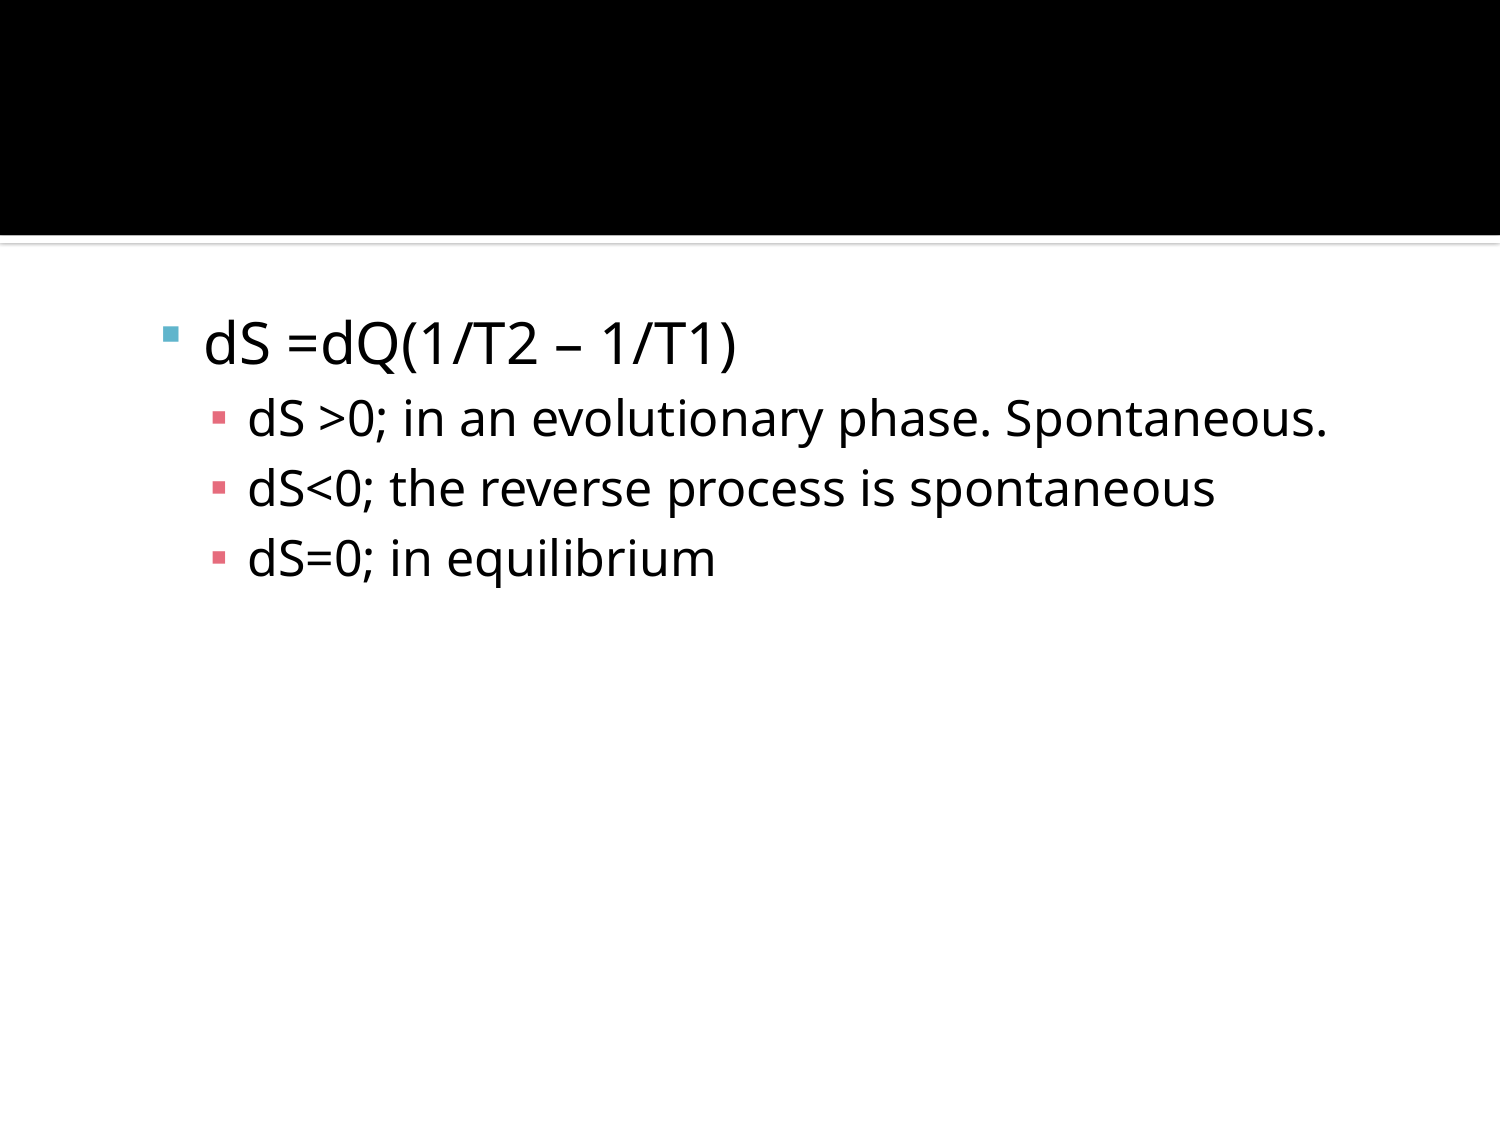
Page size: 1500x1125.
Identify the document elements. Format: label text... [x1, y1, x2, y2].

list dS =dQ(1/T2 – 1/T1) dS >0; in an evolutionary phase. Spontaneous. dS<0; the reverse process is spontaneous dS=0; in equilibrium [75, 291, 1425, 1050]
